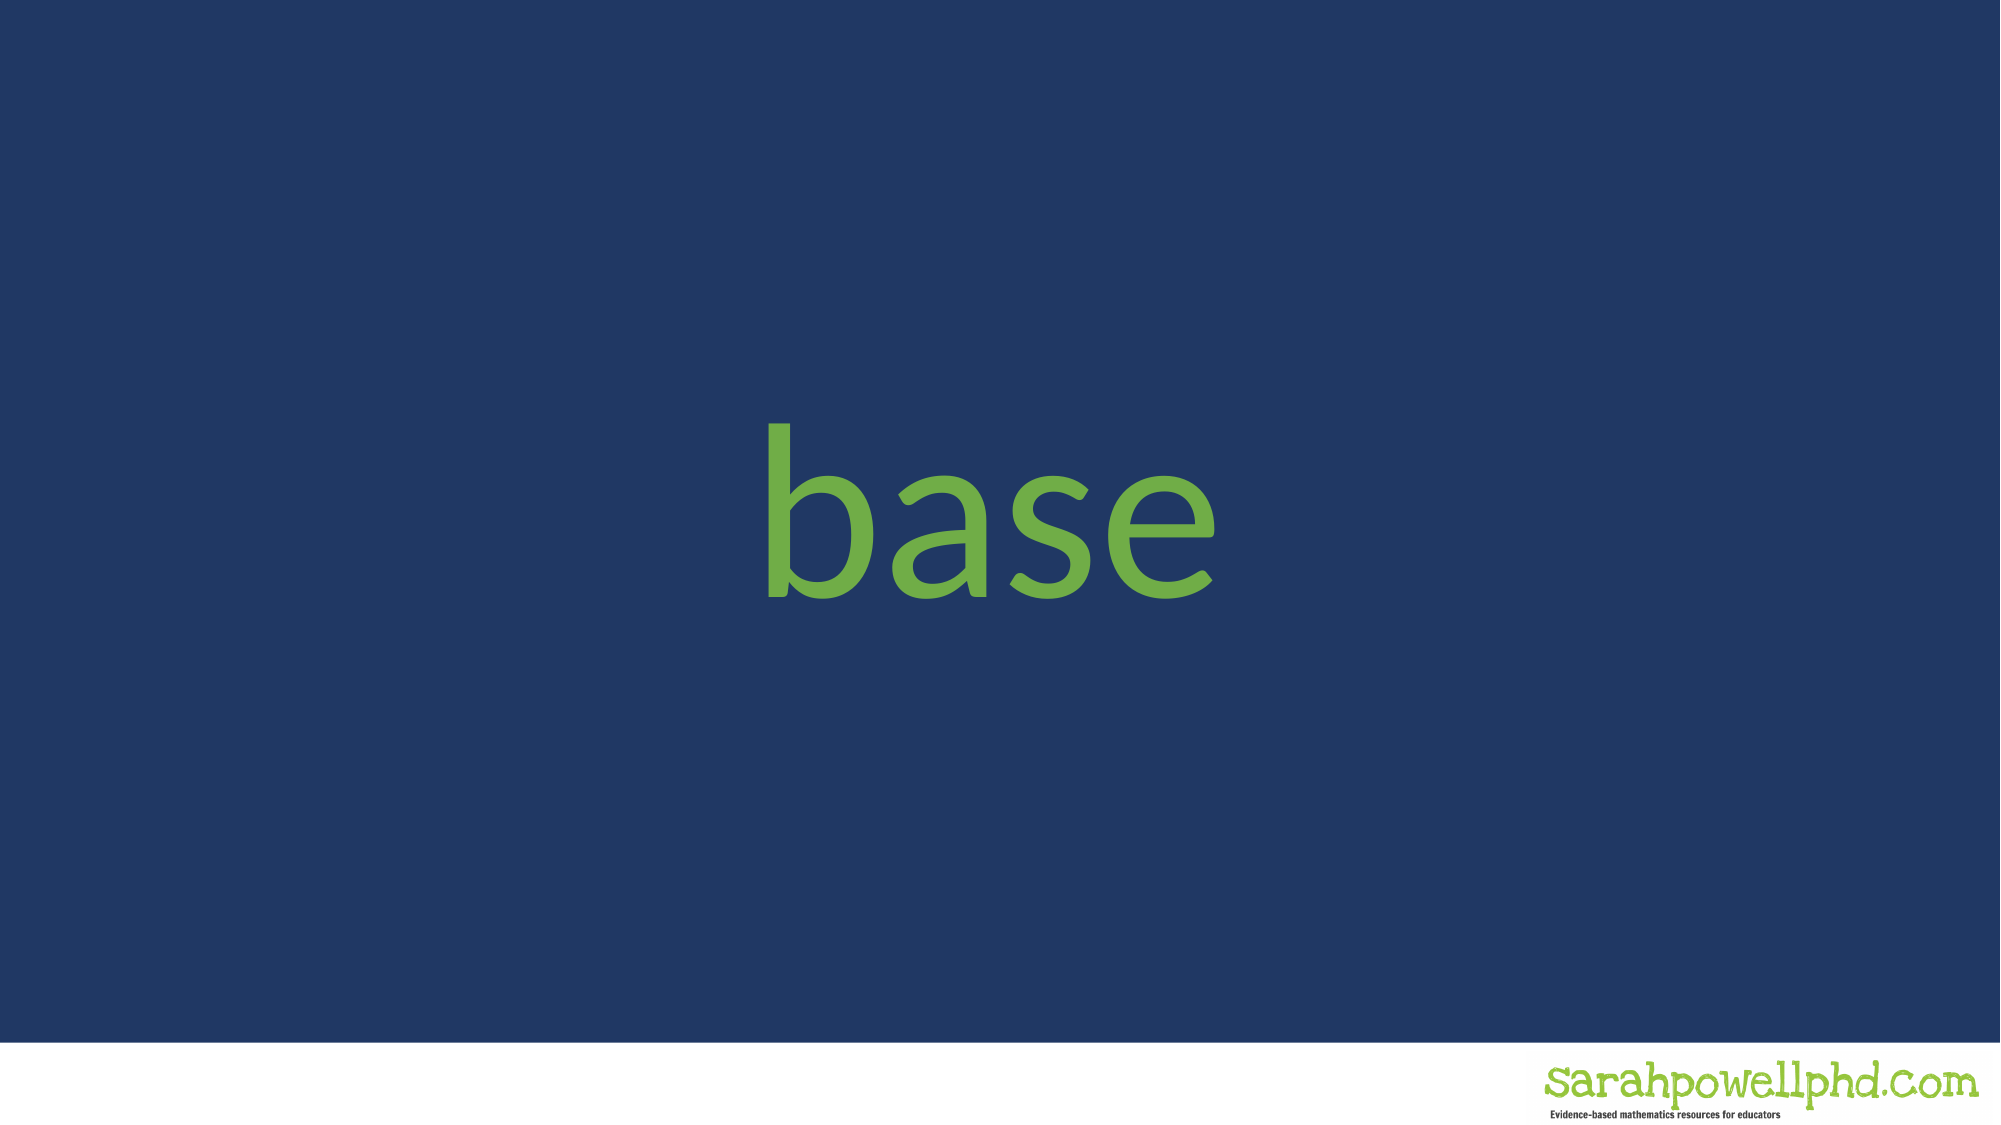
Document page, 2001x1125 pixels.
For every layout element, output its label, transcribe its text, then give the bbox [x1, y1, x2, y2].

picture [1526, 1051, 1993, 1125]
text_box base [736, 340, 1240, 656]
